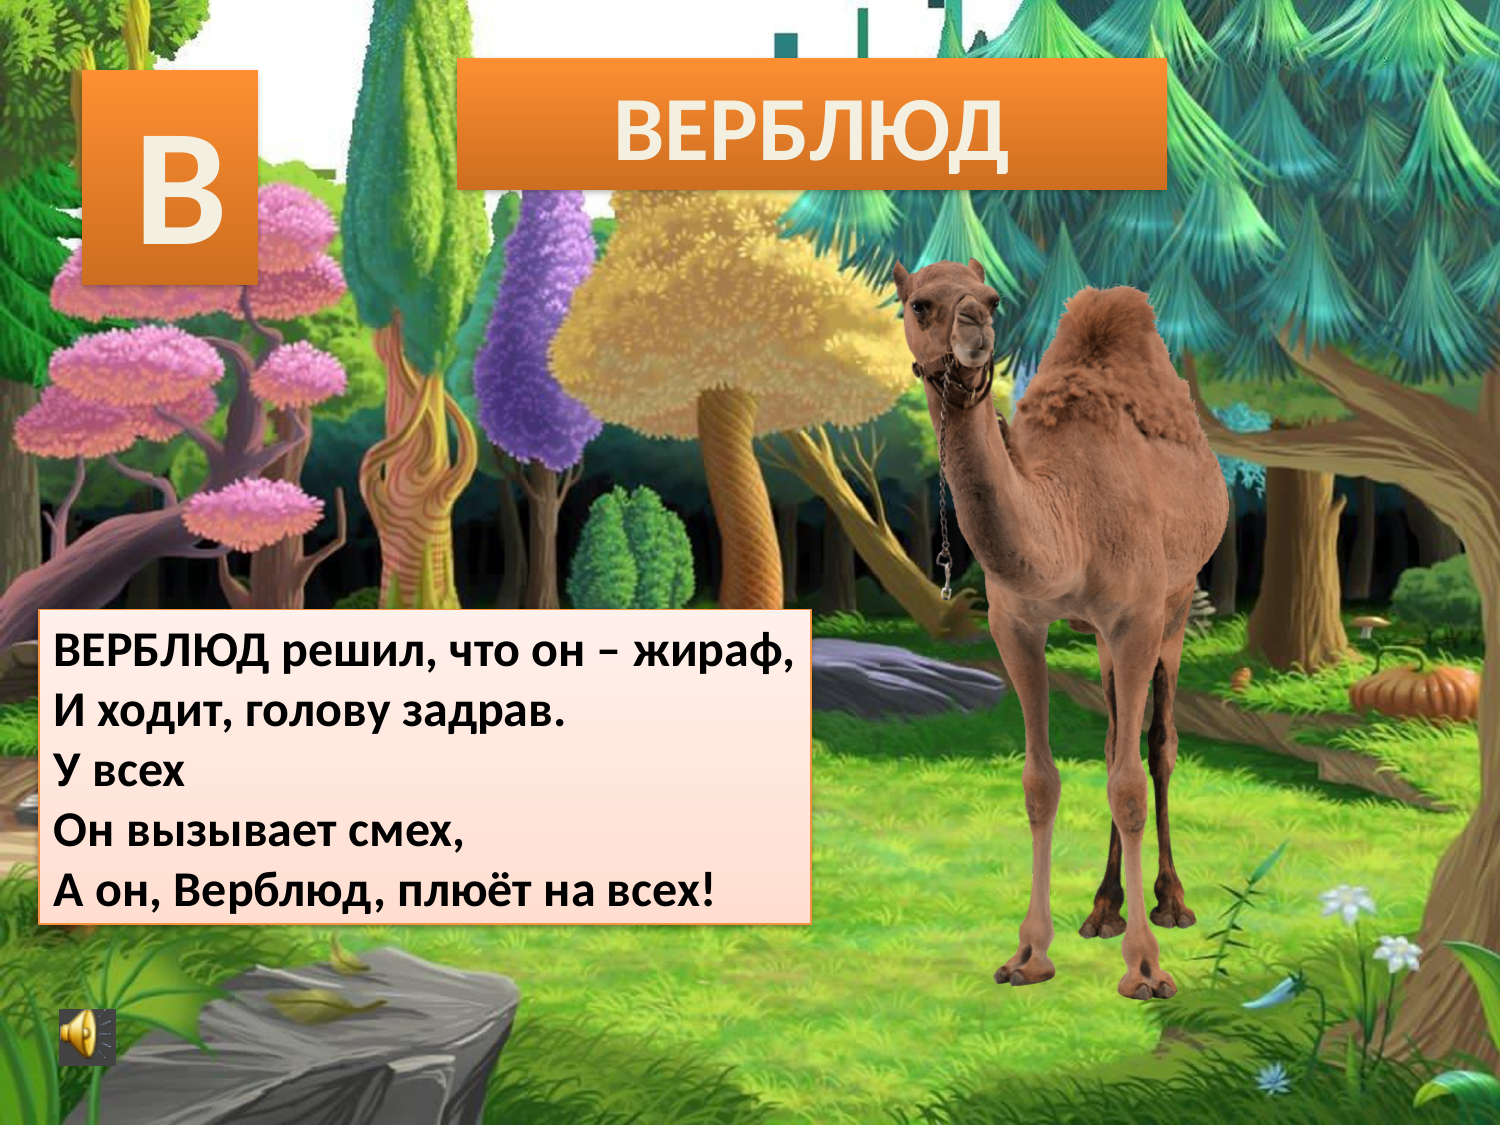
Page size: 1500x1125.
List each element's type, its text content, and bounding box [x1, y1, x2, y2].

text_box В [82, 70, 258, 285]
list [890, 257, 1229, 1001]
text_box ВЕРБЛЮД решил, что он – жираф, И ходит, голову задрав. У всех Он вызывает смех, А он, Верблюд, плюёт на всех! [38, 609, 812, 925]
picture [0, 0, 1500, 1125]
title ВЕРБЛЮД [457, 58, 1168, 190]
